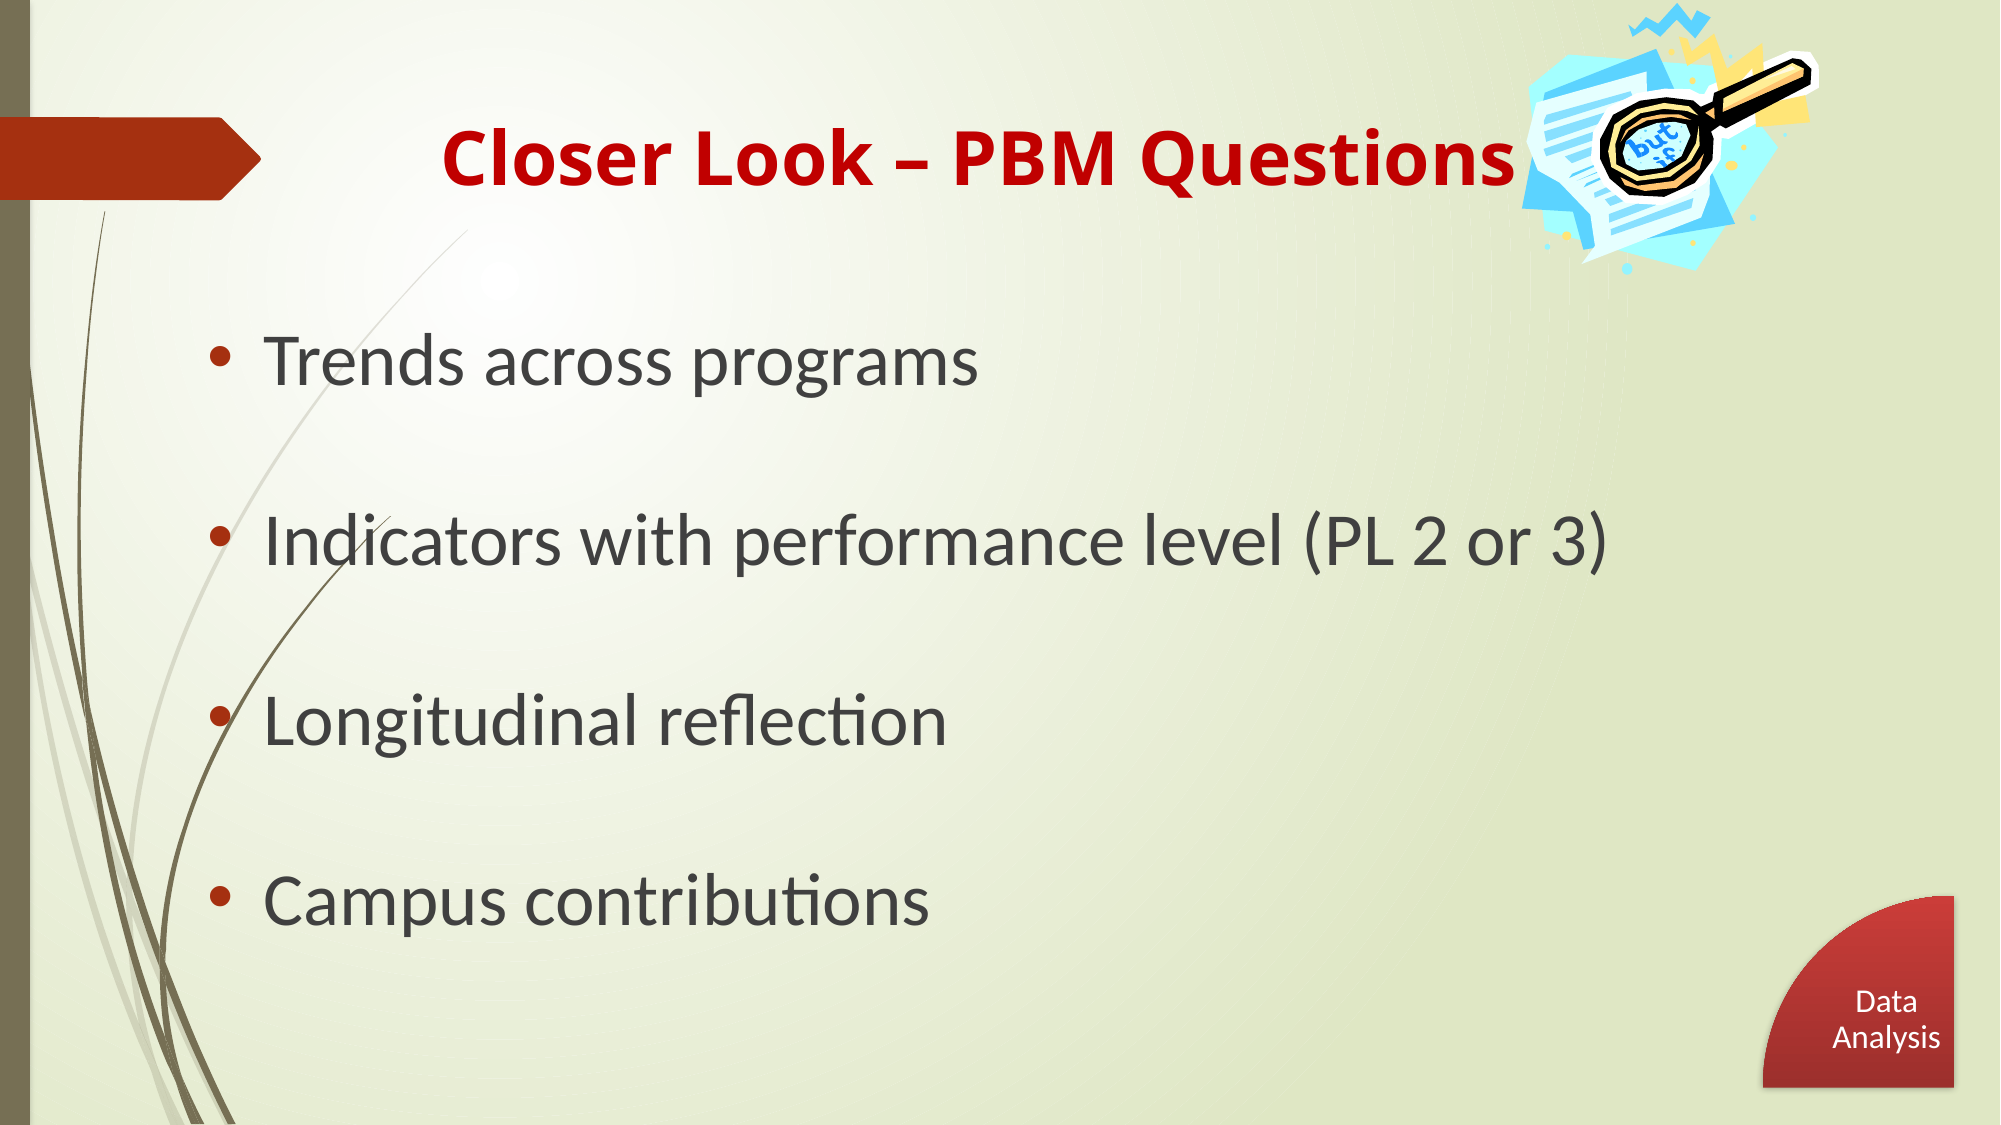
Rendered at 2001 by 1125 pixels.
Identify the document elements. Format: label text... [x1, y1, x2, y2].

picture [1521, 2, 1820, 275]
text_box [1762, 895, 1955, 1088]
list Trends across programs Indicators with performance level (PL 2 or 3) Longitudinal reflection Campus contributions [192, 302, 1830, 1016]
title Closer Look – PBM Questions [425, 102, 1888, 313]
